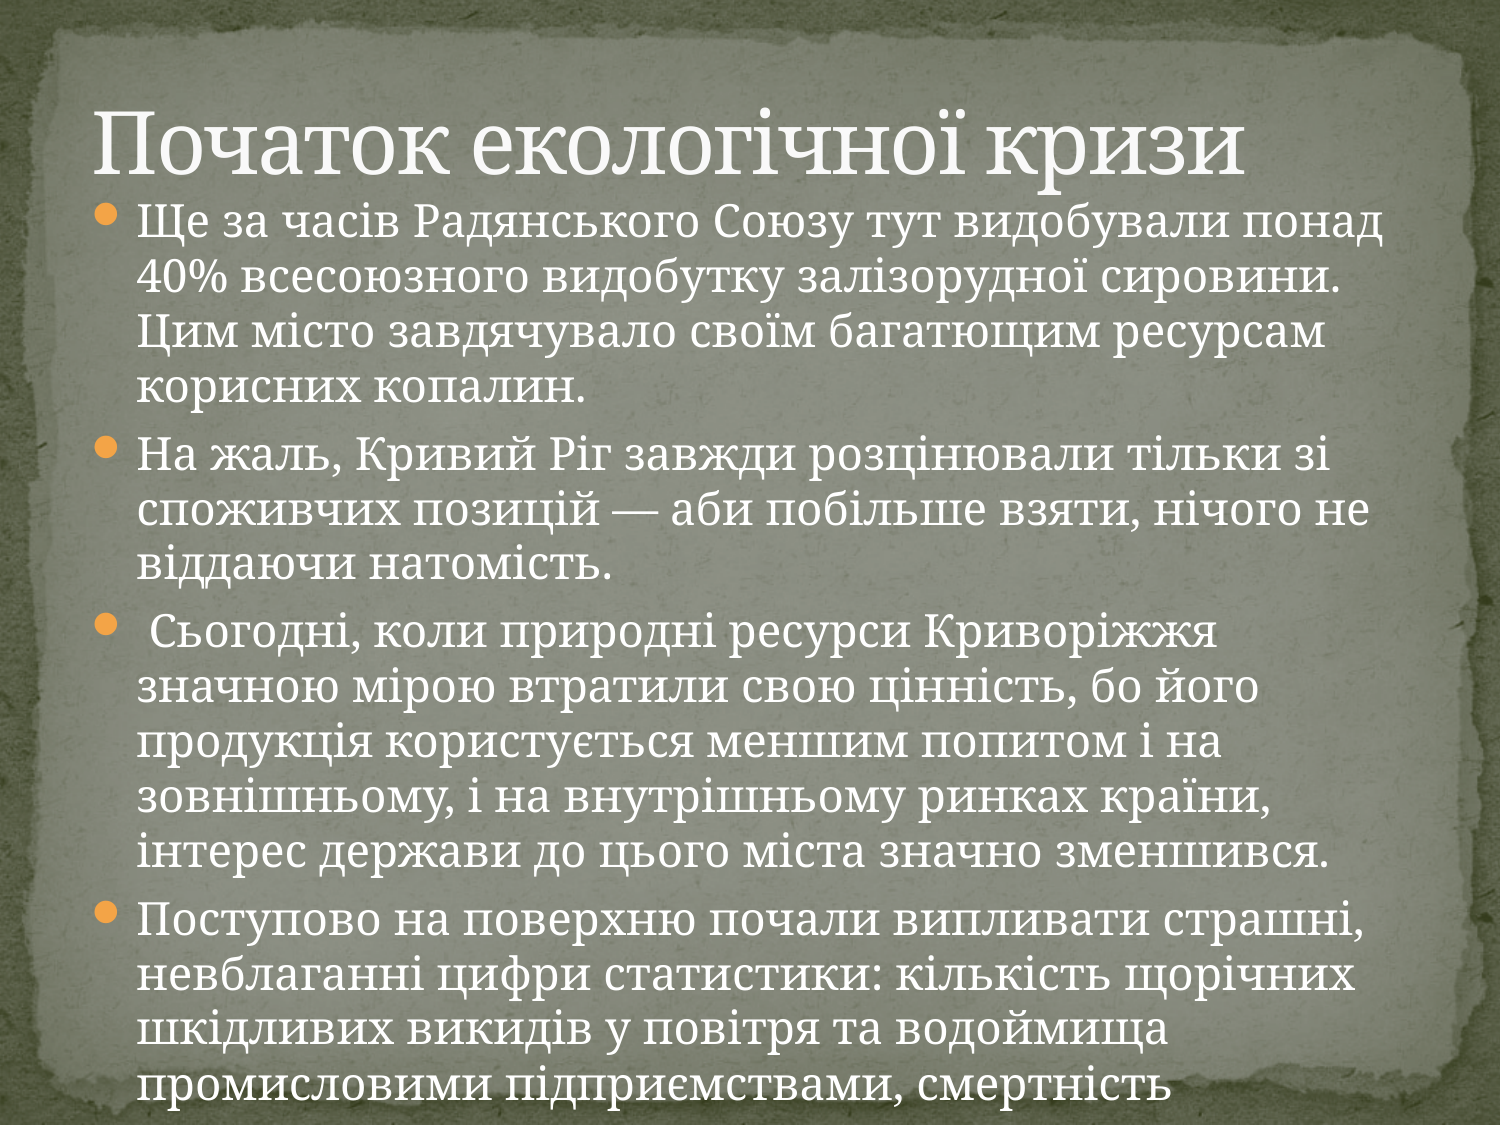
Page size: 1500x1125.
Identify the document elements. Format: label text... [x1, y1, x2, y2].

title Початок екологічної кризи [76, 0, 1427, 200]
list Ще за часів Радянського Союзу тут видобували понад 40% всесоюзного видобутку залізорудної сировини. Цим місто завдячувало своїм багатющим ресурсам корисних копалин. На жаль, Кривий Ріг завжди розцінювали тільки зі споживчих позицій — аби побільше взяти, нічого не віддаючи натомість. Сьогодні, коли природні ресурси Криворіжжя значною мірою втратили свою цінність, бо його продукція користується меншим попитом і на зовнішньому, і на внутрішньому ринках країни, інтерес держави до цього міста значно зменшився. Поступово на поверхню почали випливати страшні, невблаганні цифри статистики: кількість щорічних шкідливих викидів у повітря та водоймища промисловими підприємствами, смертність населення, що вже роками перевищує народжуваність тощо. [76, 200, 1427, 935]
